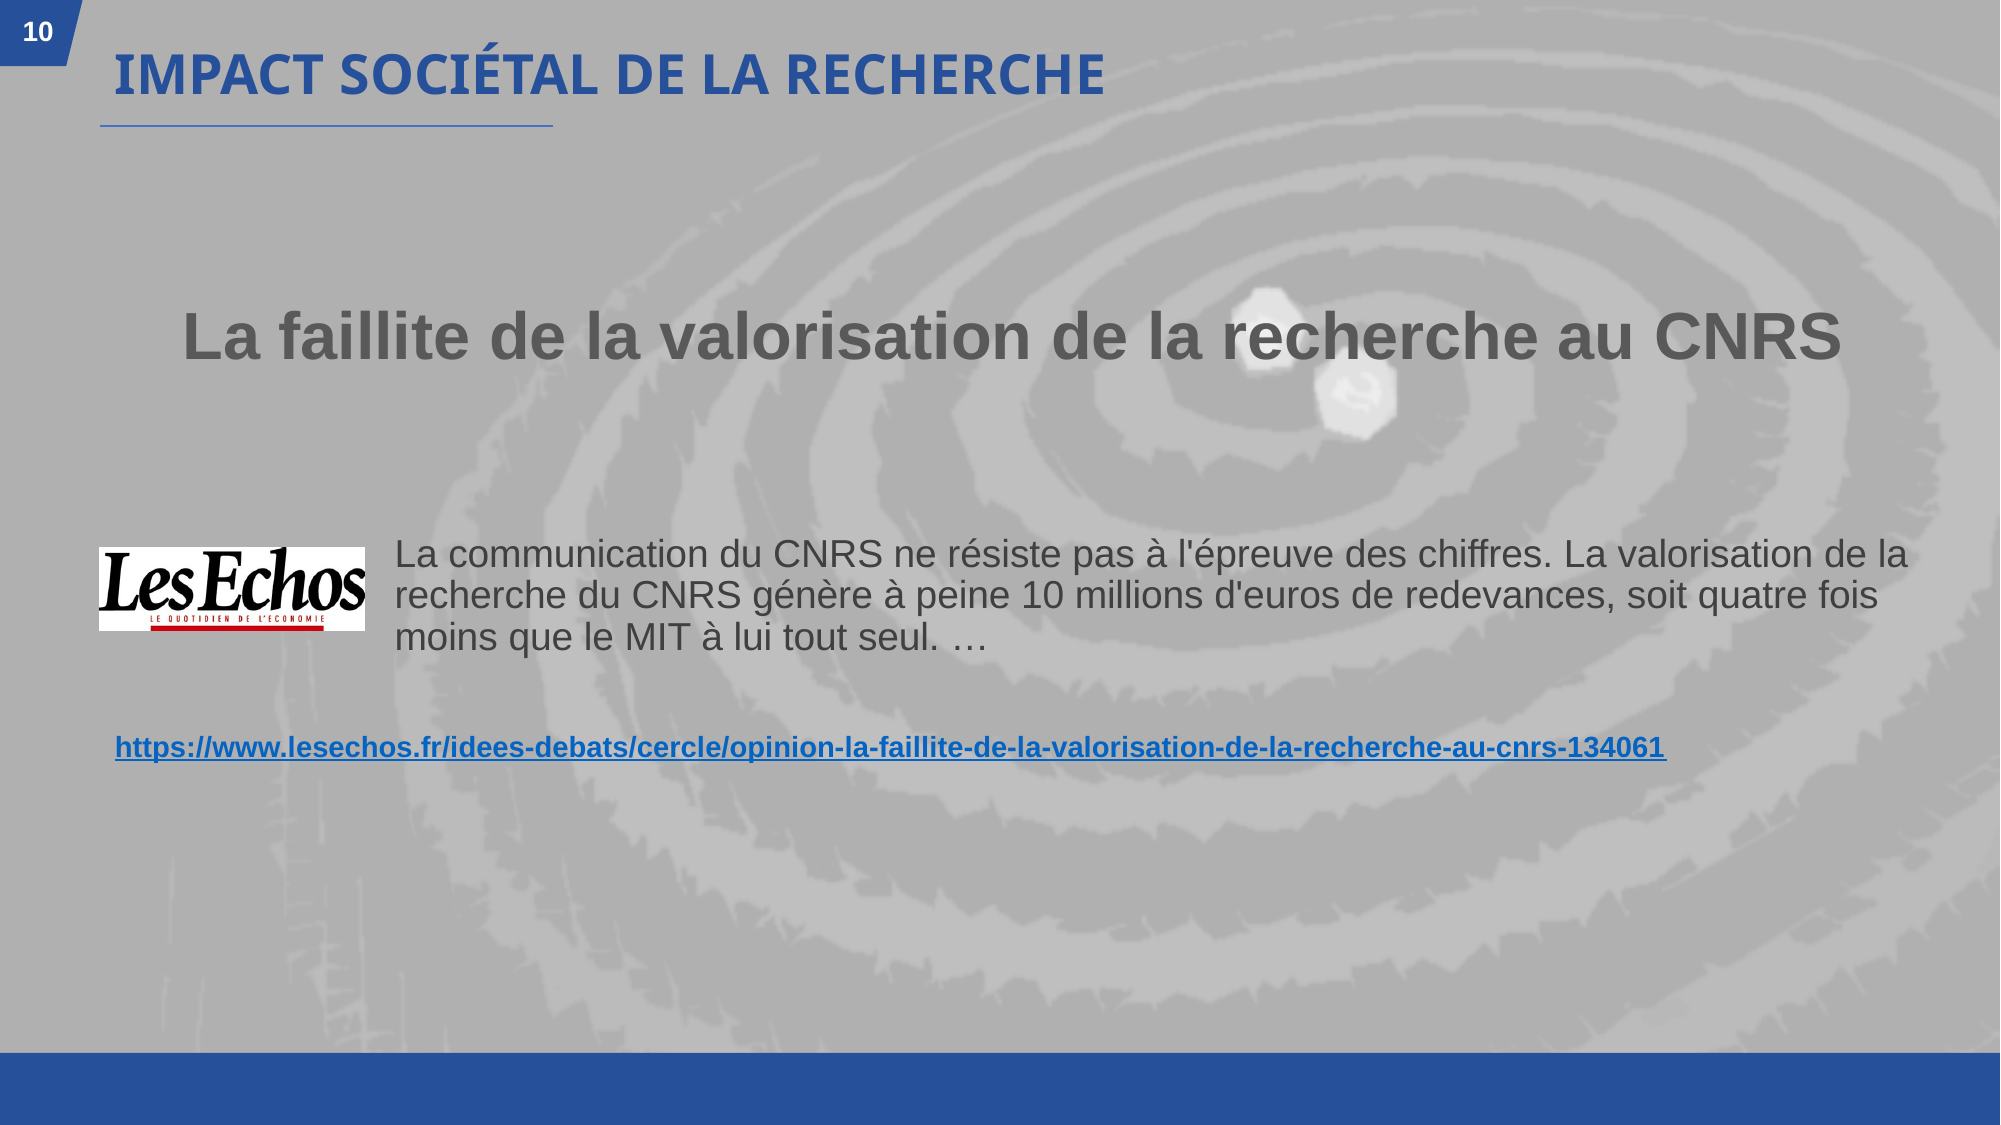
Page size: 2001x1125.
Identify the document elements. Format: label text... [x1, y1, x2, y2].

list La faillite de la valorisation de la recherche au CNRS La communication du CNRS ne résiste pas à l'épreuve des chiffres. La valorisation de la recherche du CNRS génère à peine 10 millions d'euros de redevances, soit quatre fois moins que le MIT à lui tout seul. … https://www.lesechos.fr/idees-debats/cercle/opinion-la-faillite-de-la-valorisation-de-la-recherche-au-cnrs-134061 [99, 294, 1928, 1125]
title impact sociétal de la recherche [99, 24, 1900, 128]
picture [99, 547, 365, 631]
